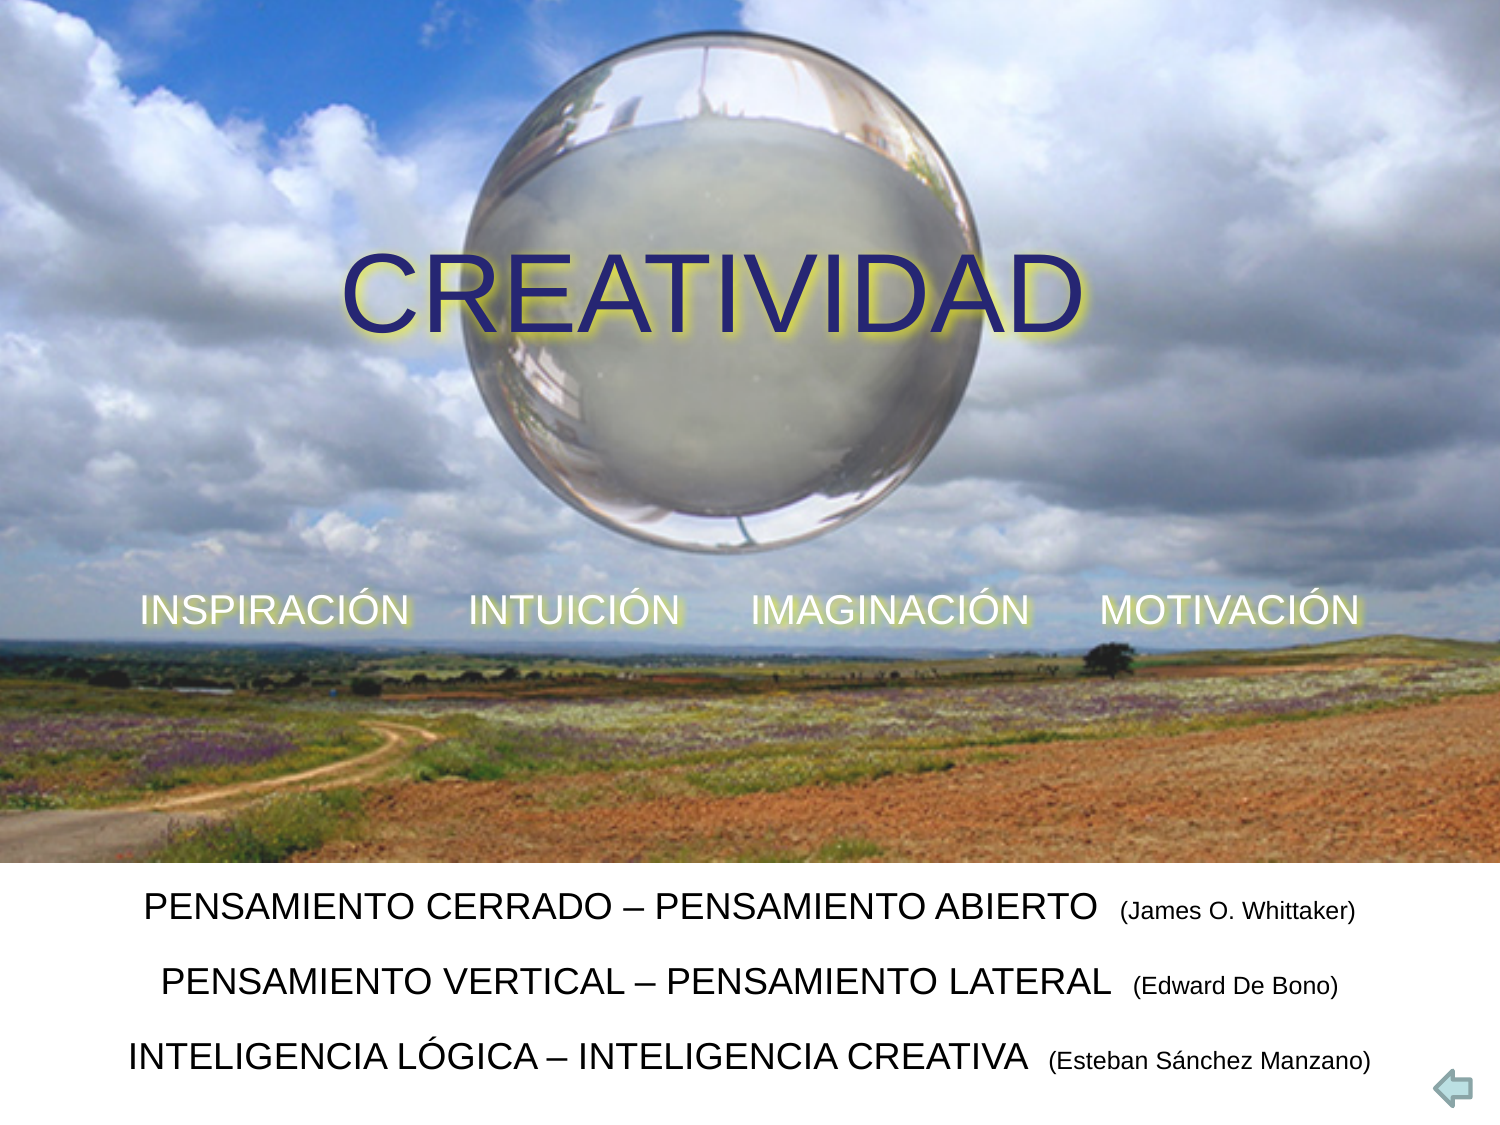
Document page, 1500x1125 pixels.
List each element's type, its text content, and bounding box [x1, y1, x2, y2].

text_box PENSAMIENTO CERRADO – PENSAMIENTO ABIERTO (James O. Whittaker) PENSAMIENTO VERTICAL – PENSAMIENTO LATERAL (Edward De Bono) INTELIGENCIA LÓGICA – INTELIGENCIA CREATIVA (Esteban Sánchez Manzano) [112, 874, 1388, 1085]
picture [0, 0, 1500, 863]
text_box [1432, 1068, 1473, 1109]
